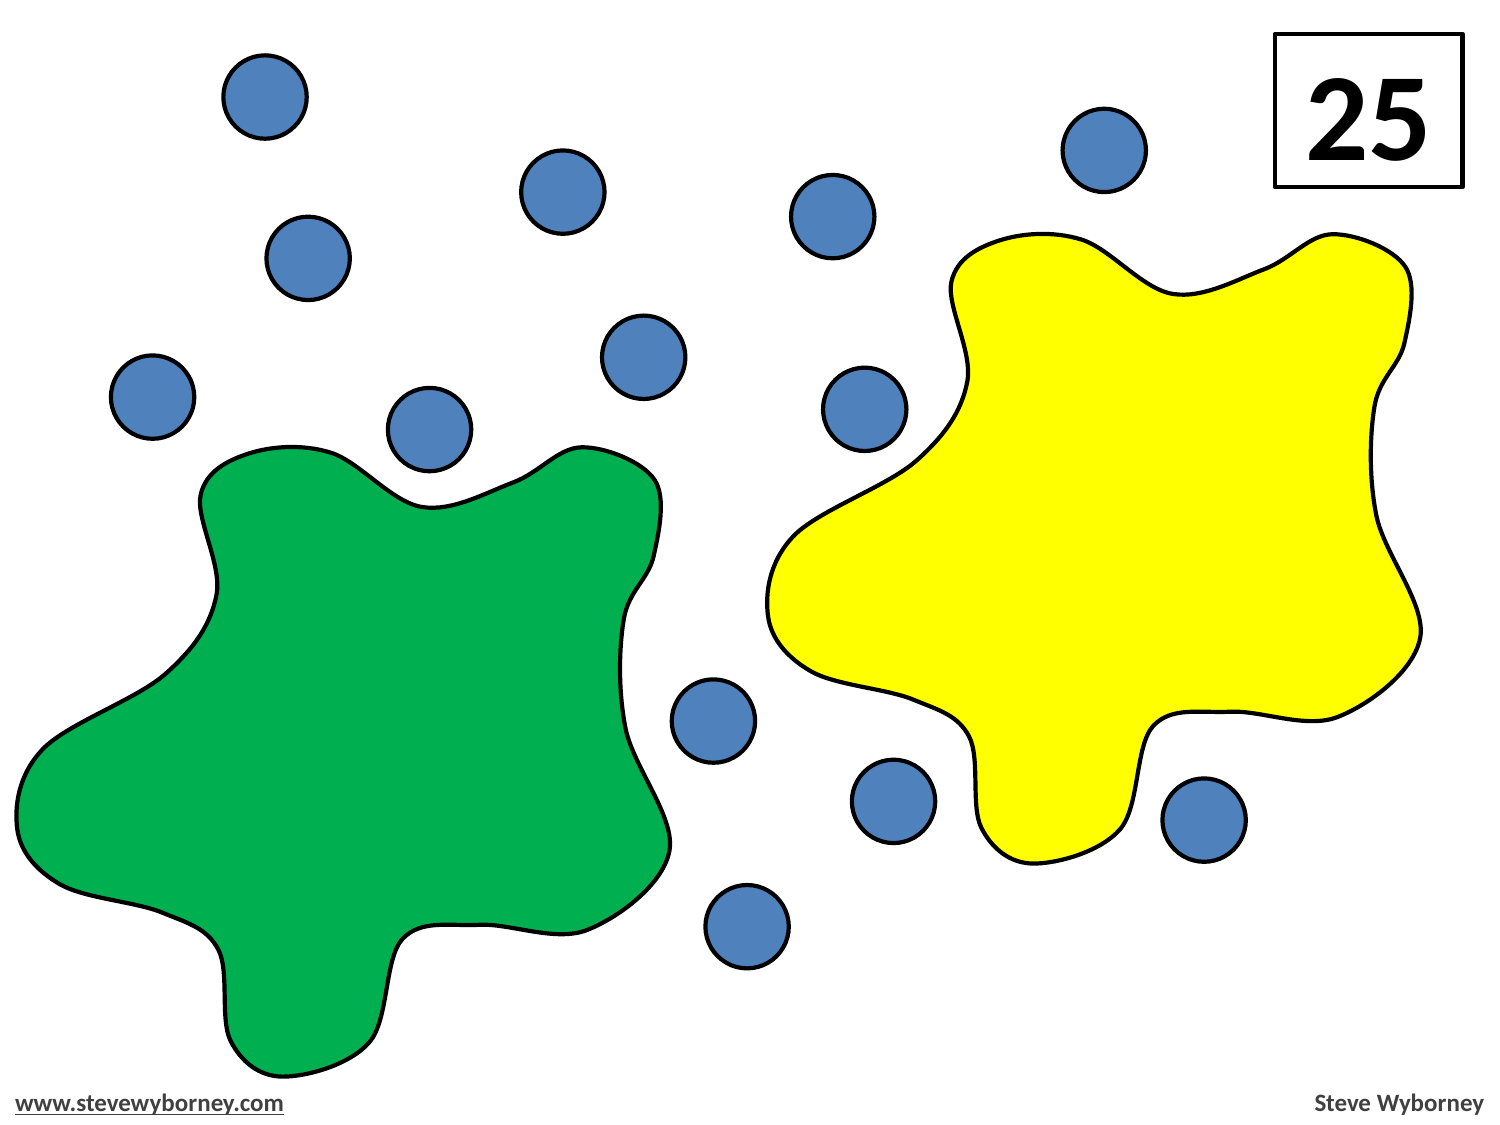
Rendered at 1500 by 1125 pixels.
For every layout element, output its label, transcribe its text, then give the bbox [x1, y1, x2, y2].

text_box [820, 365, 909, 454]
text_box www.stevewyborney.com [0, 1079, 305, 1125]
text_box [14, 444, 673, 1079]
text_box [849, 757, 938, 846]
text_box [264, 214, 352, 303]
text_box [519, 148, 607, 236]
text_box [599, 313, 688, 402]
text_box [221, 53, 309, 141]
text_box [669, 677, 758, 765]
text_box [1060, 106, 1149, 195]
text_box [788, 172, 877, 261]
text_box [385, 385, 474, 474]
text_box 25 [1273, 32, 1465, 189]
text_box Steve Wyborney [1299, 1079, 1499, 1125]
text_box [1160, 776, 1248, 864]
text_box [765, 231, 1423, 866]
text_box [703, 882, 791, 971]
text_box [108, 353, 197, 441]
